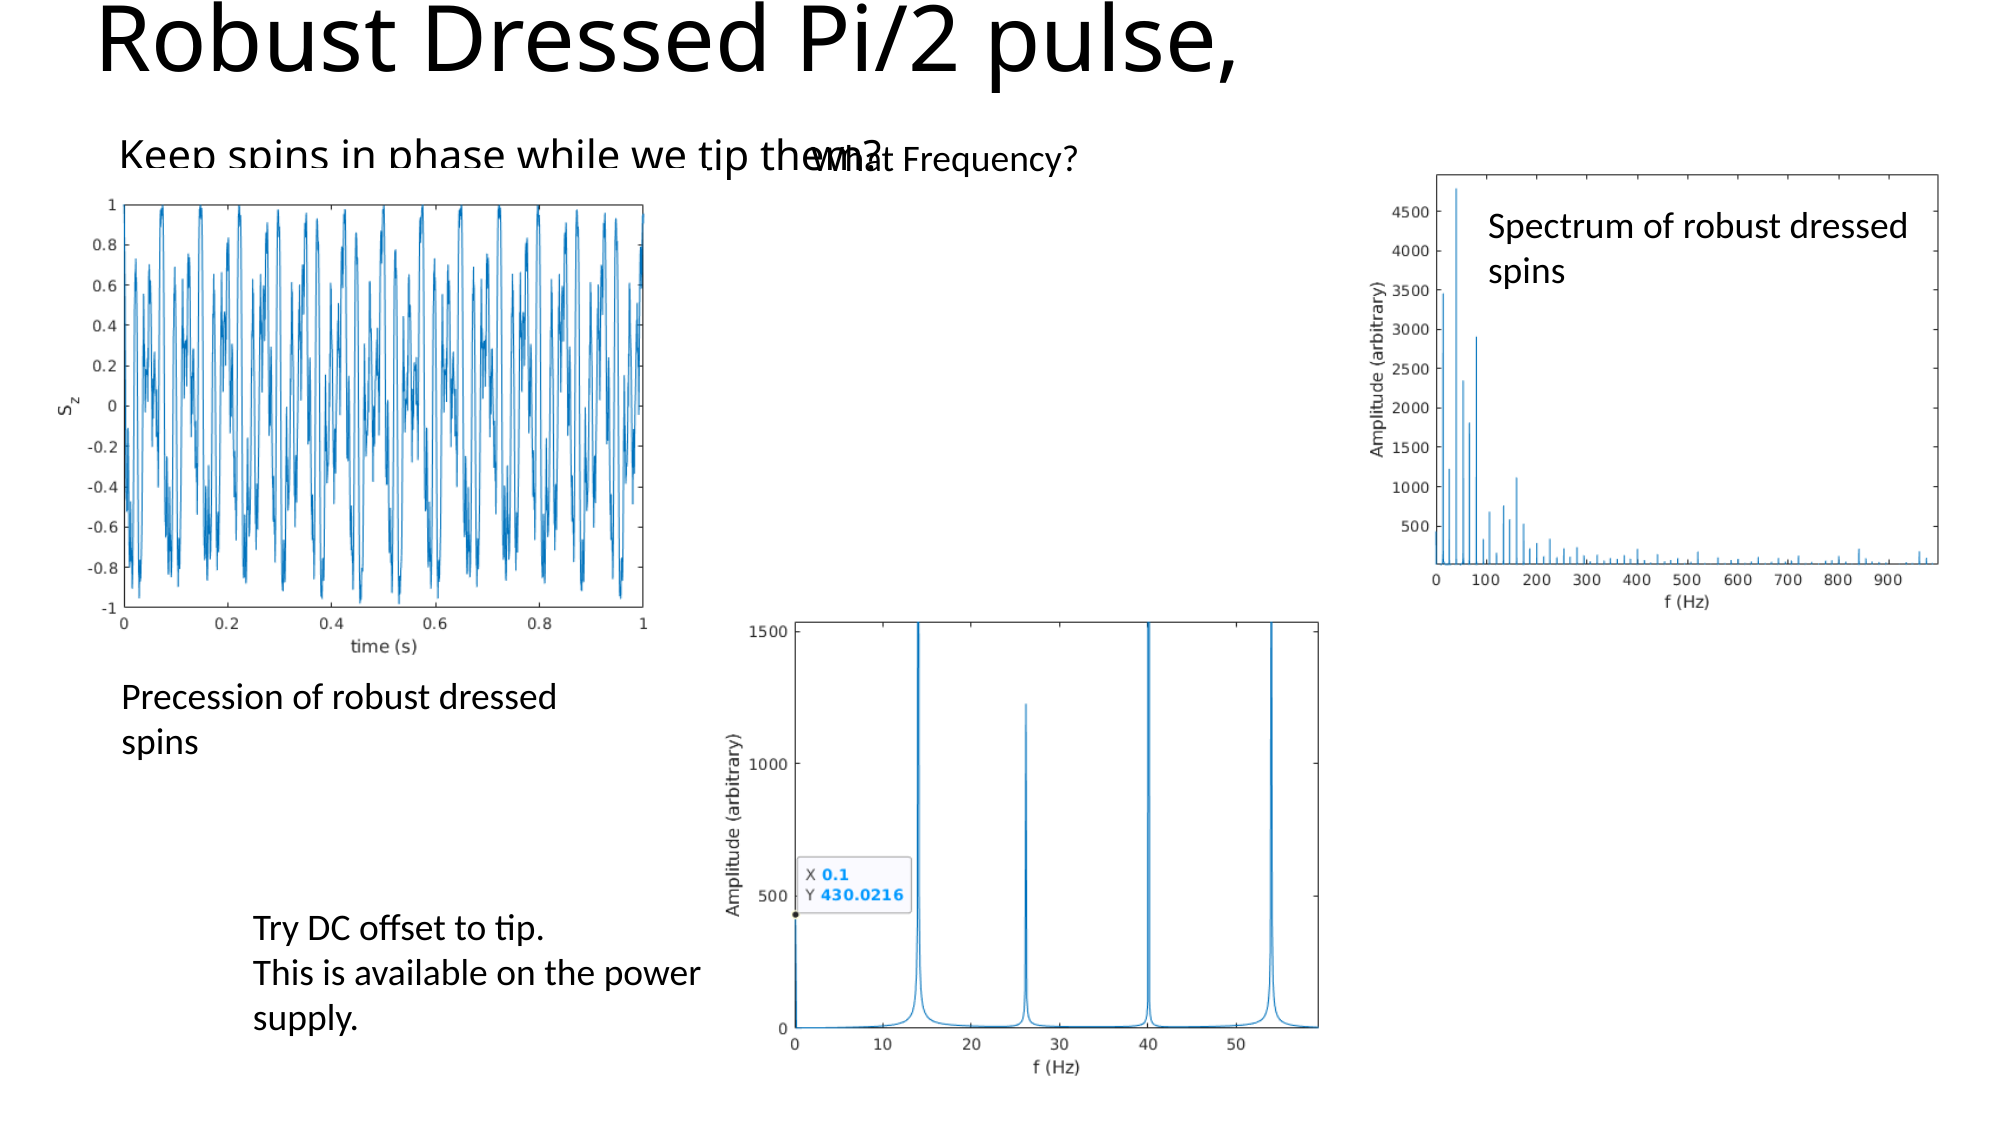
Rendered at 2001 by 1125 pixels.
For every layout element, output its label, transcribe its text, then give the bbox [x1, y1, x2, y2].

picture [37, 139, 2000, 1083]
text_box Try DC offset to tip. This is available on the power supply. [238, 895, 707, 1046]
text_box Robust Dressed Pi/2 pulse, Keep spins in phase while we tip them? [79, 9, 1805, 174]
text_box Precession of robust dressed spins [106, 664, 582, 770]
text_box What Frequency? [796, 126, 1272, 187]
